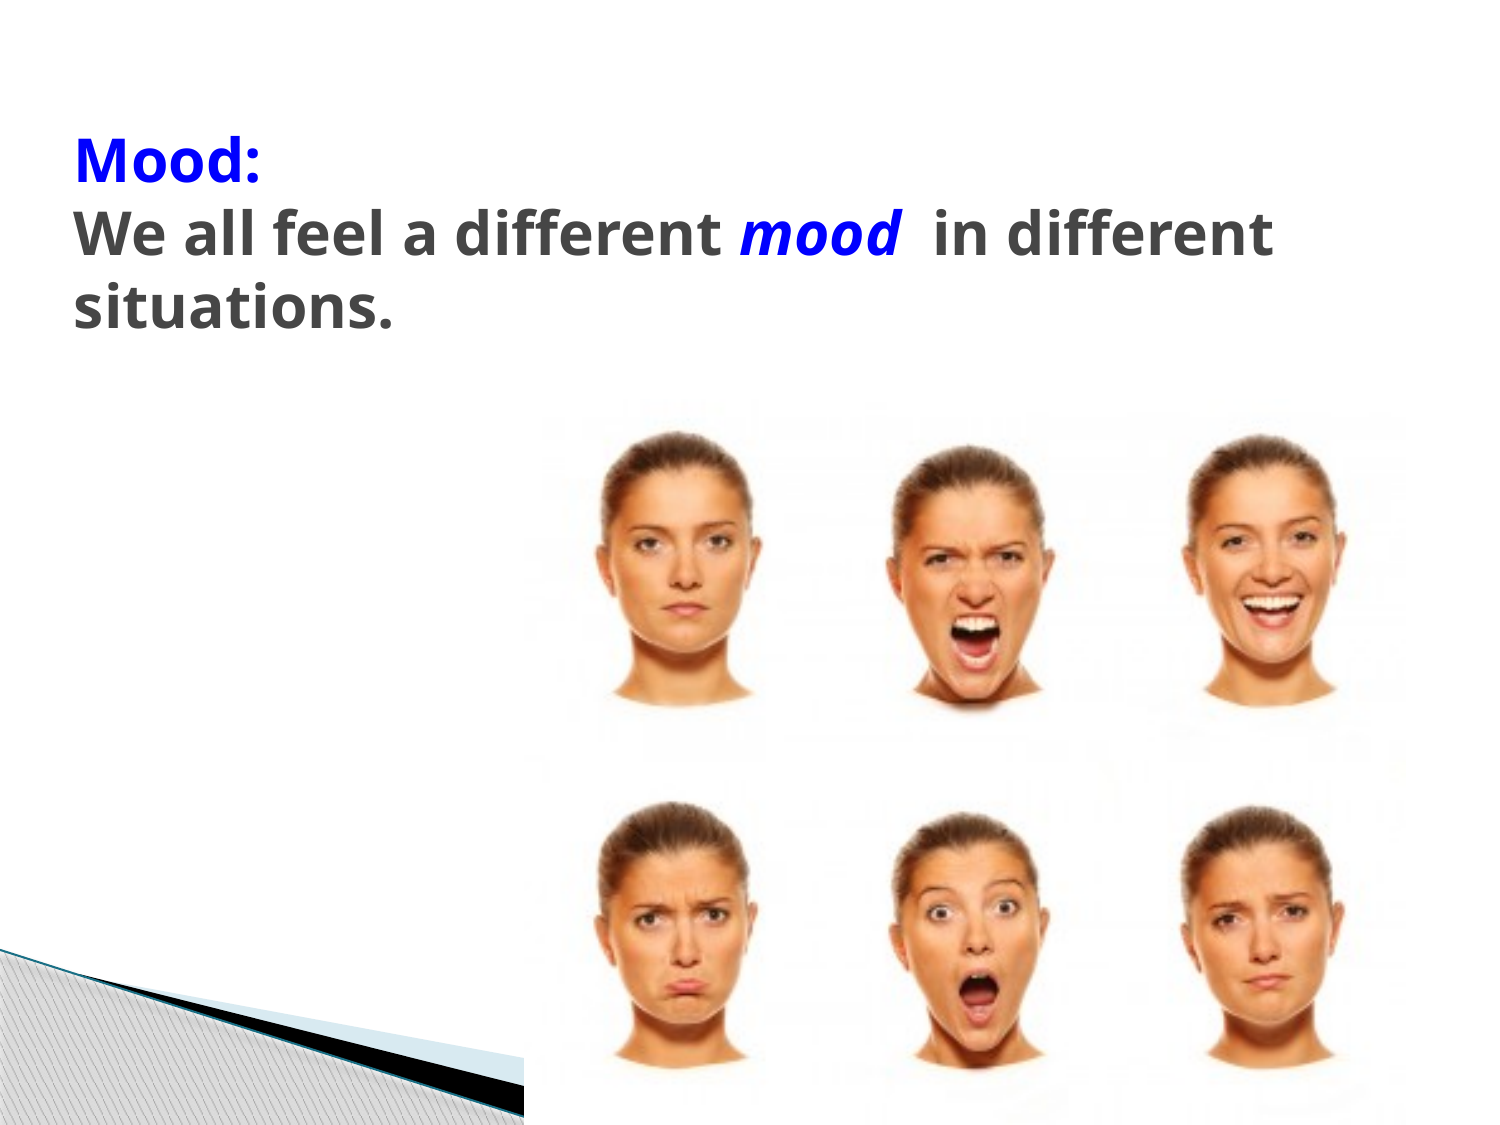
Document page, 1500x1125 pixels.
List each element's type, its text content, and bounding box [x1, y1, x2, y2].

title Mood: We all feel a different mood in different situations. [59, 40, 1353, 350]
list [305, 399, 1500, 1125]
